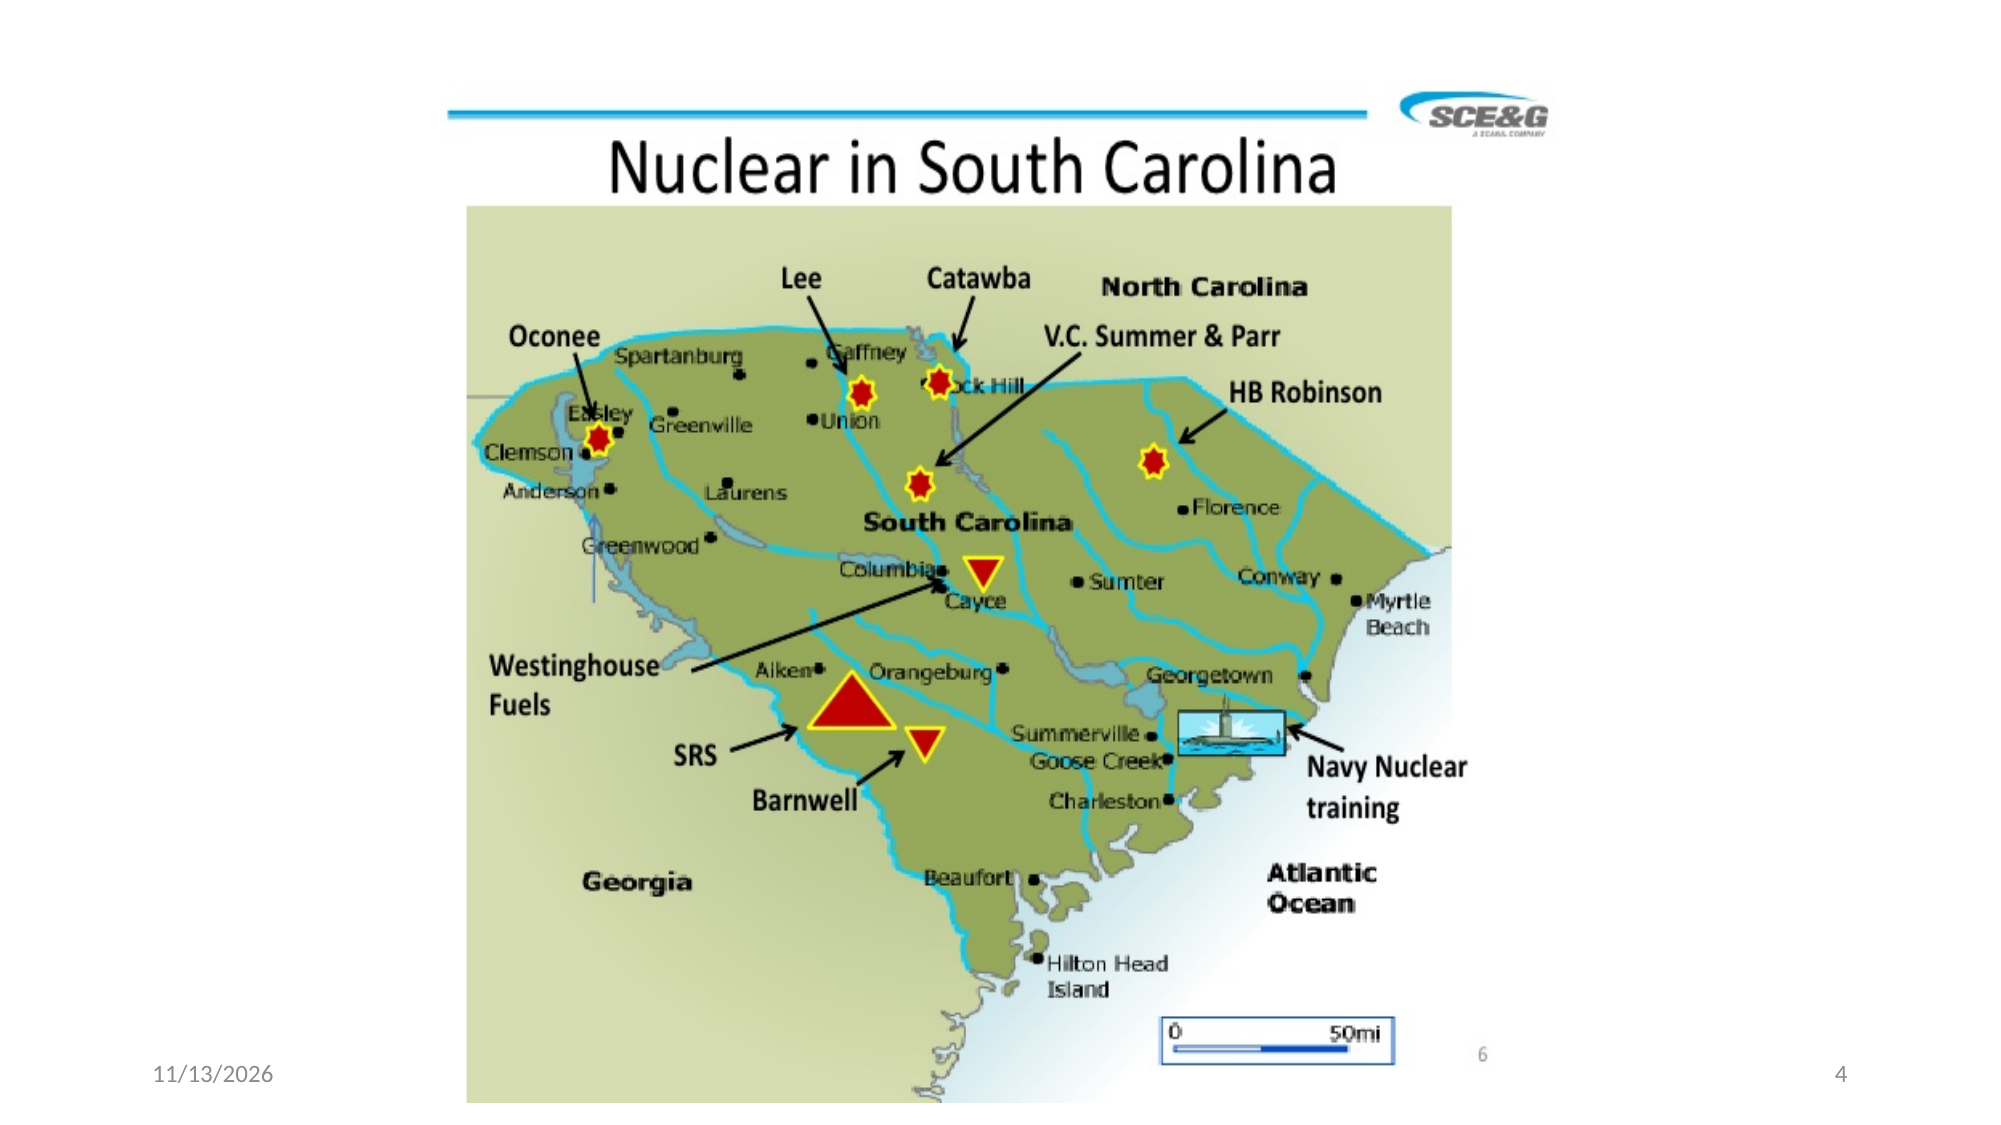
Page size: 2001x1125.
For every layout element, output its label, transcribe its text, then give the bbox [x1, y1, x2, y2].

slide_number 4 [1558, 1042, 1863, 1103]
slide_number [137, 1042, 390, 1103]
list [390, 81, 1558, 1103]
